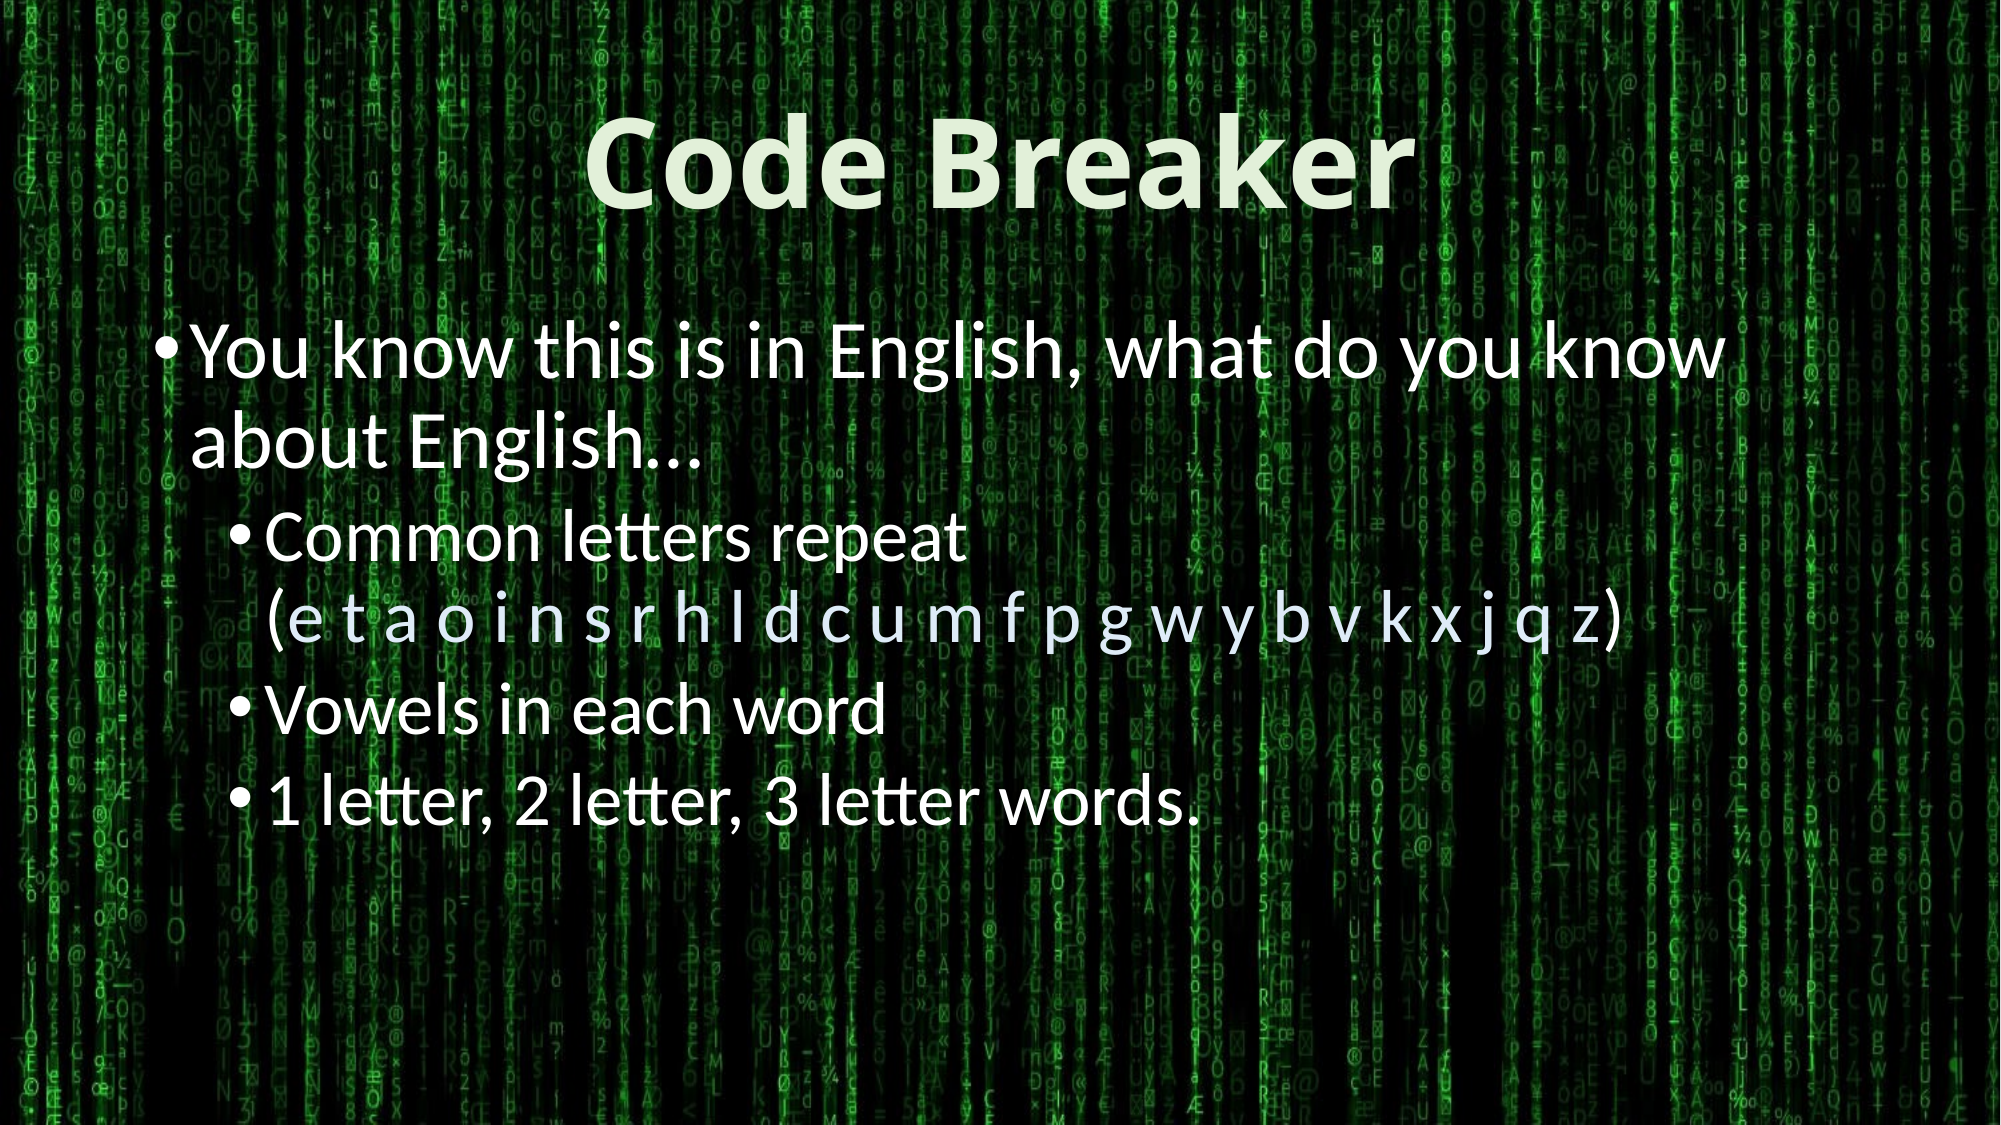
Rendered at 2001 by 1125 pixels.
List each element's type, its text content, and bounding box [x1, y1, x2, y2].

list You know this is in English, what do you know about English… Common letters repeat (e t a o i n s r h l d c u m f p g w y b v k x j q z) Vowels in each word 1 letter, 2 letter, 3 letter words. [137, 299, 1863, 1014]
picture [0, 0, 2001, 1125]
title Code Breaker [137, 59, 1863, 278]
